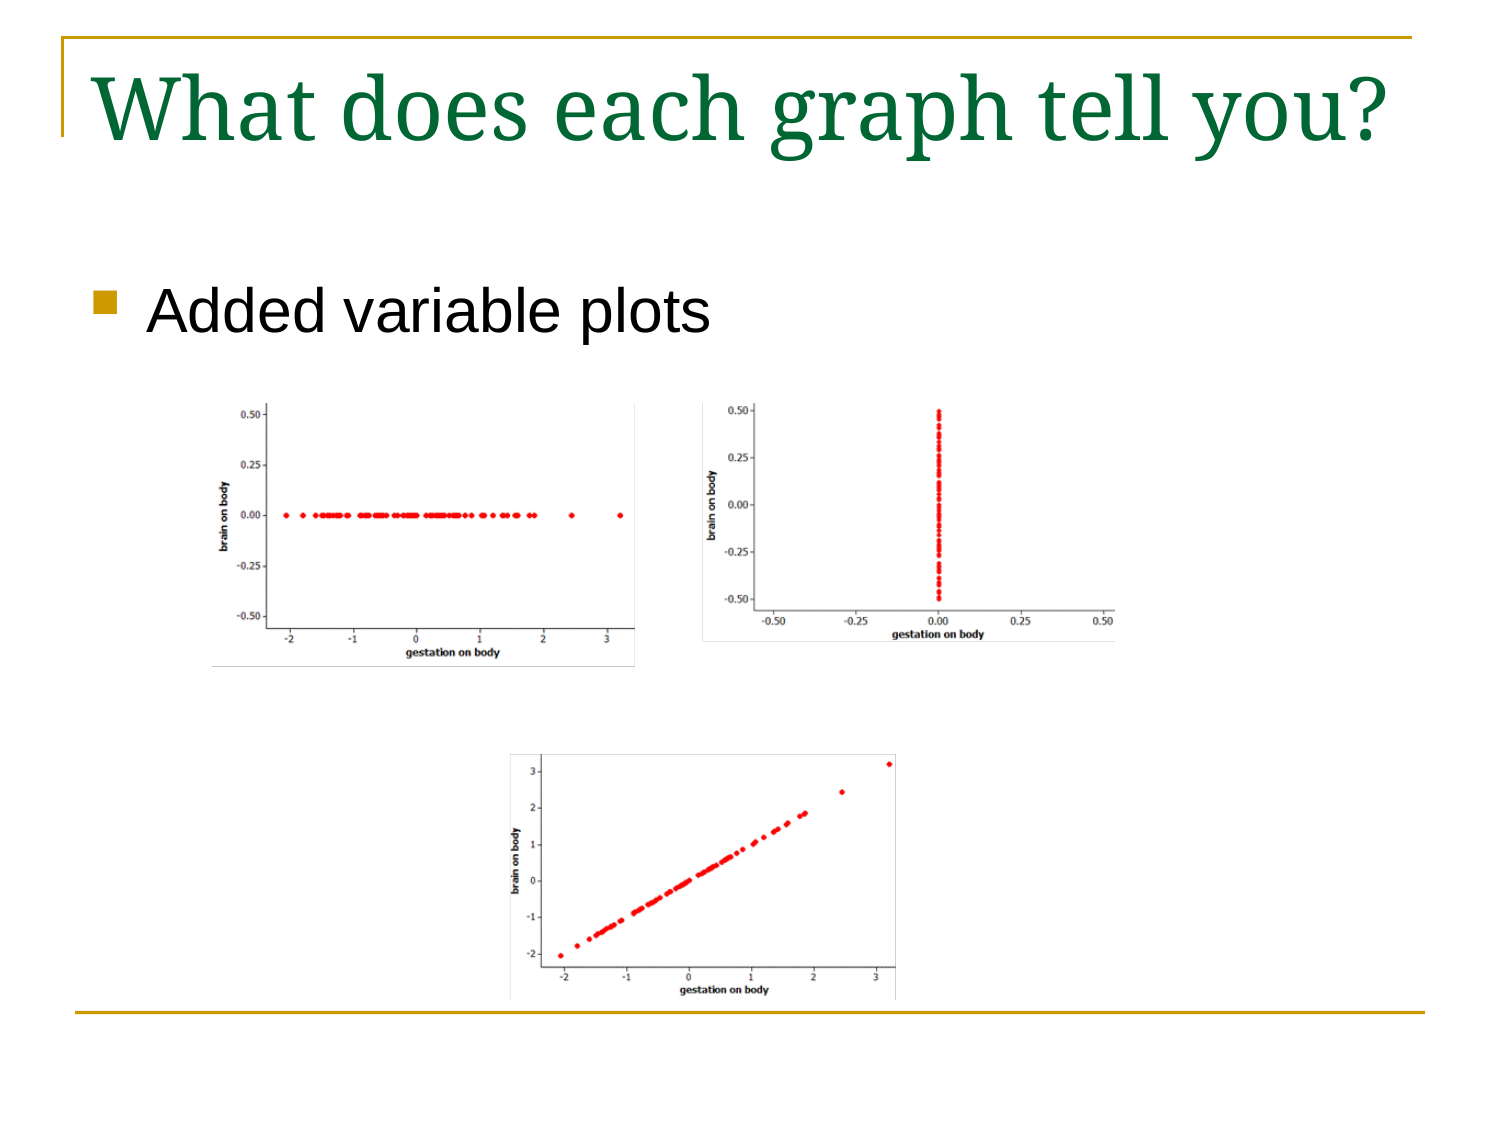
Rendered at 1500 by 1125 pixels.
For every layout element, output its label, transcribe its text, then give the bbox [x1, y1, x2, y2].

title What does each graph tell you? [75, 45, 1425, 233]
list Added variable plots [75, 262, 1425, 1006]
picture [212, 403, 1115, 1001]
